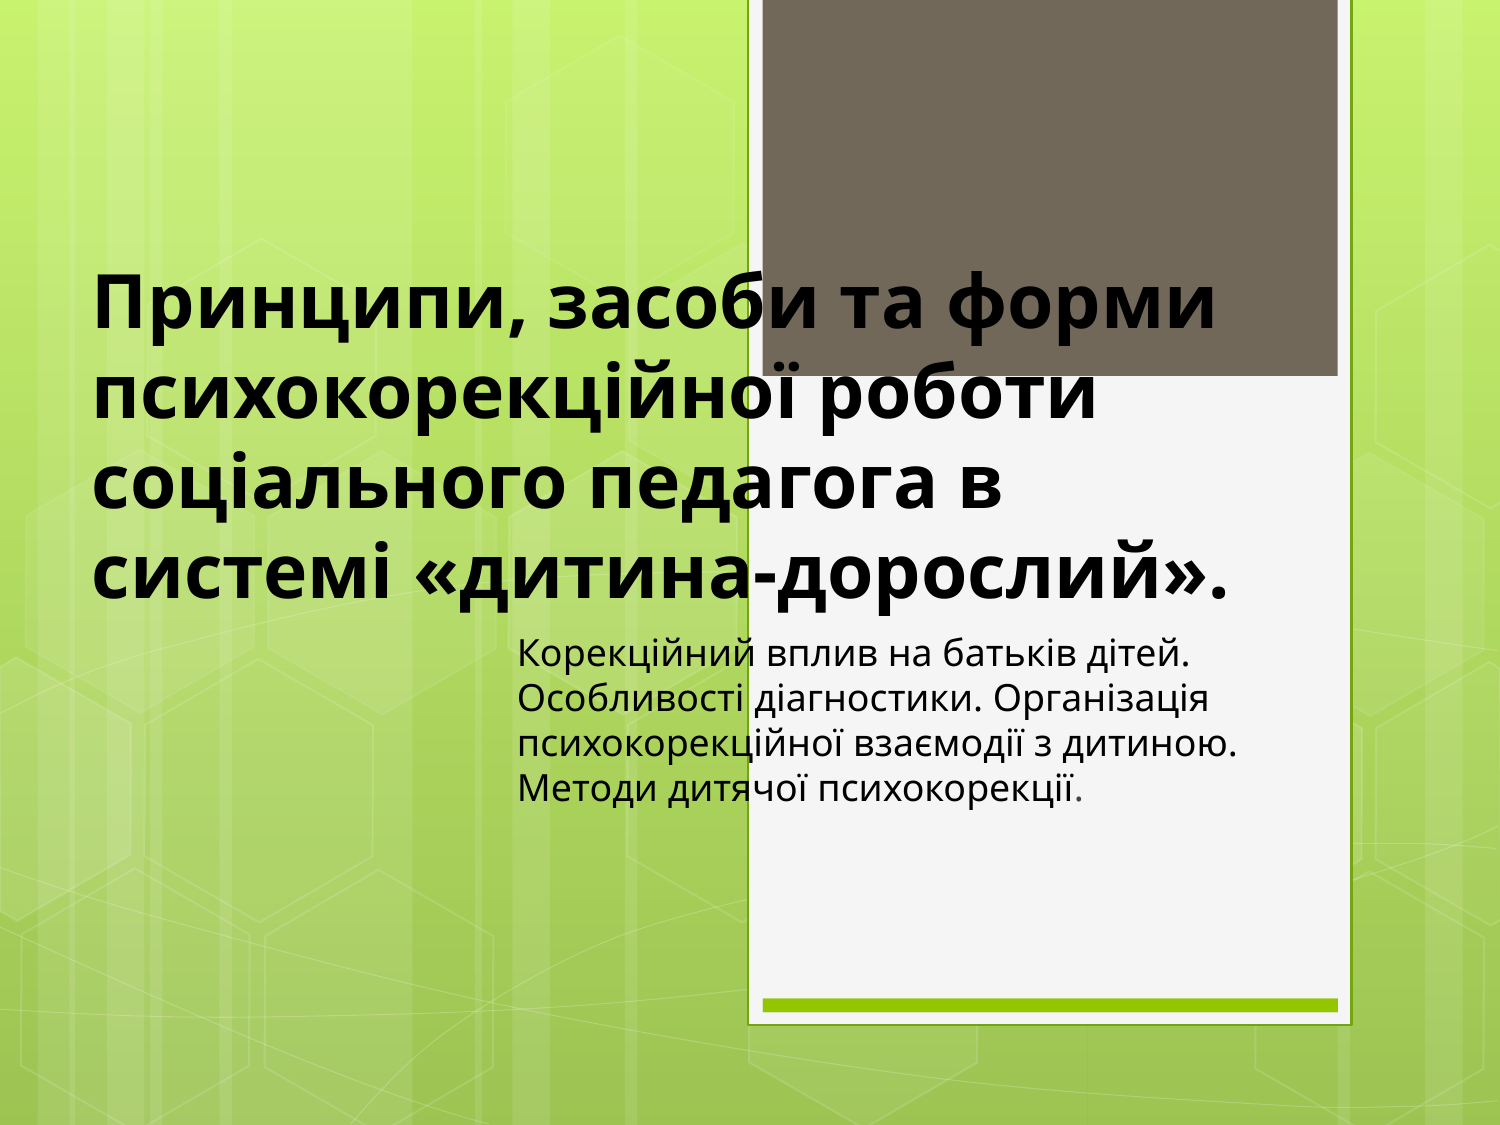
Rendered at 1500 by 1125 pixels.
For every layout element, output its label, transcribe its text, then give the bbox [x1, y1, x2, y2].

title Принципи, засоби та форми психокорекційної роботи соціального педагога в системі «дитина-дорослий». [76, 219, 1320, 622]
subtitle Корекційний вплив на батьків дітей. Особливості діагностики. Організація психокорекційної взаємодії з дитиною. Методи дитячої психокорекції. [501, 621, 1320, 932]
